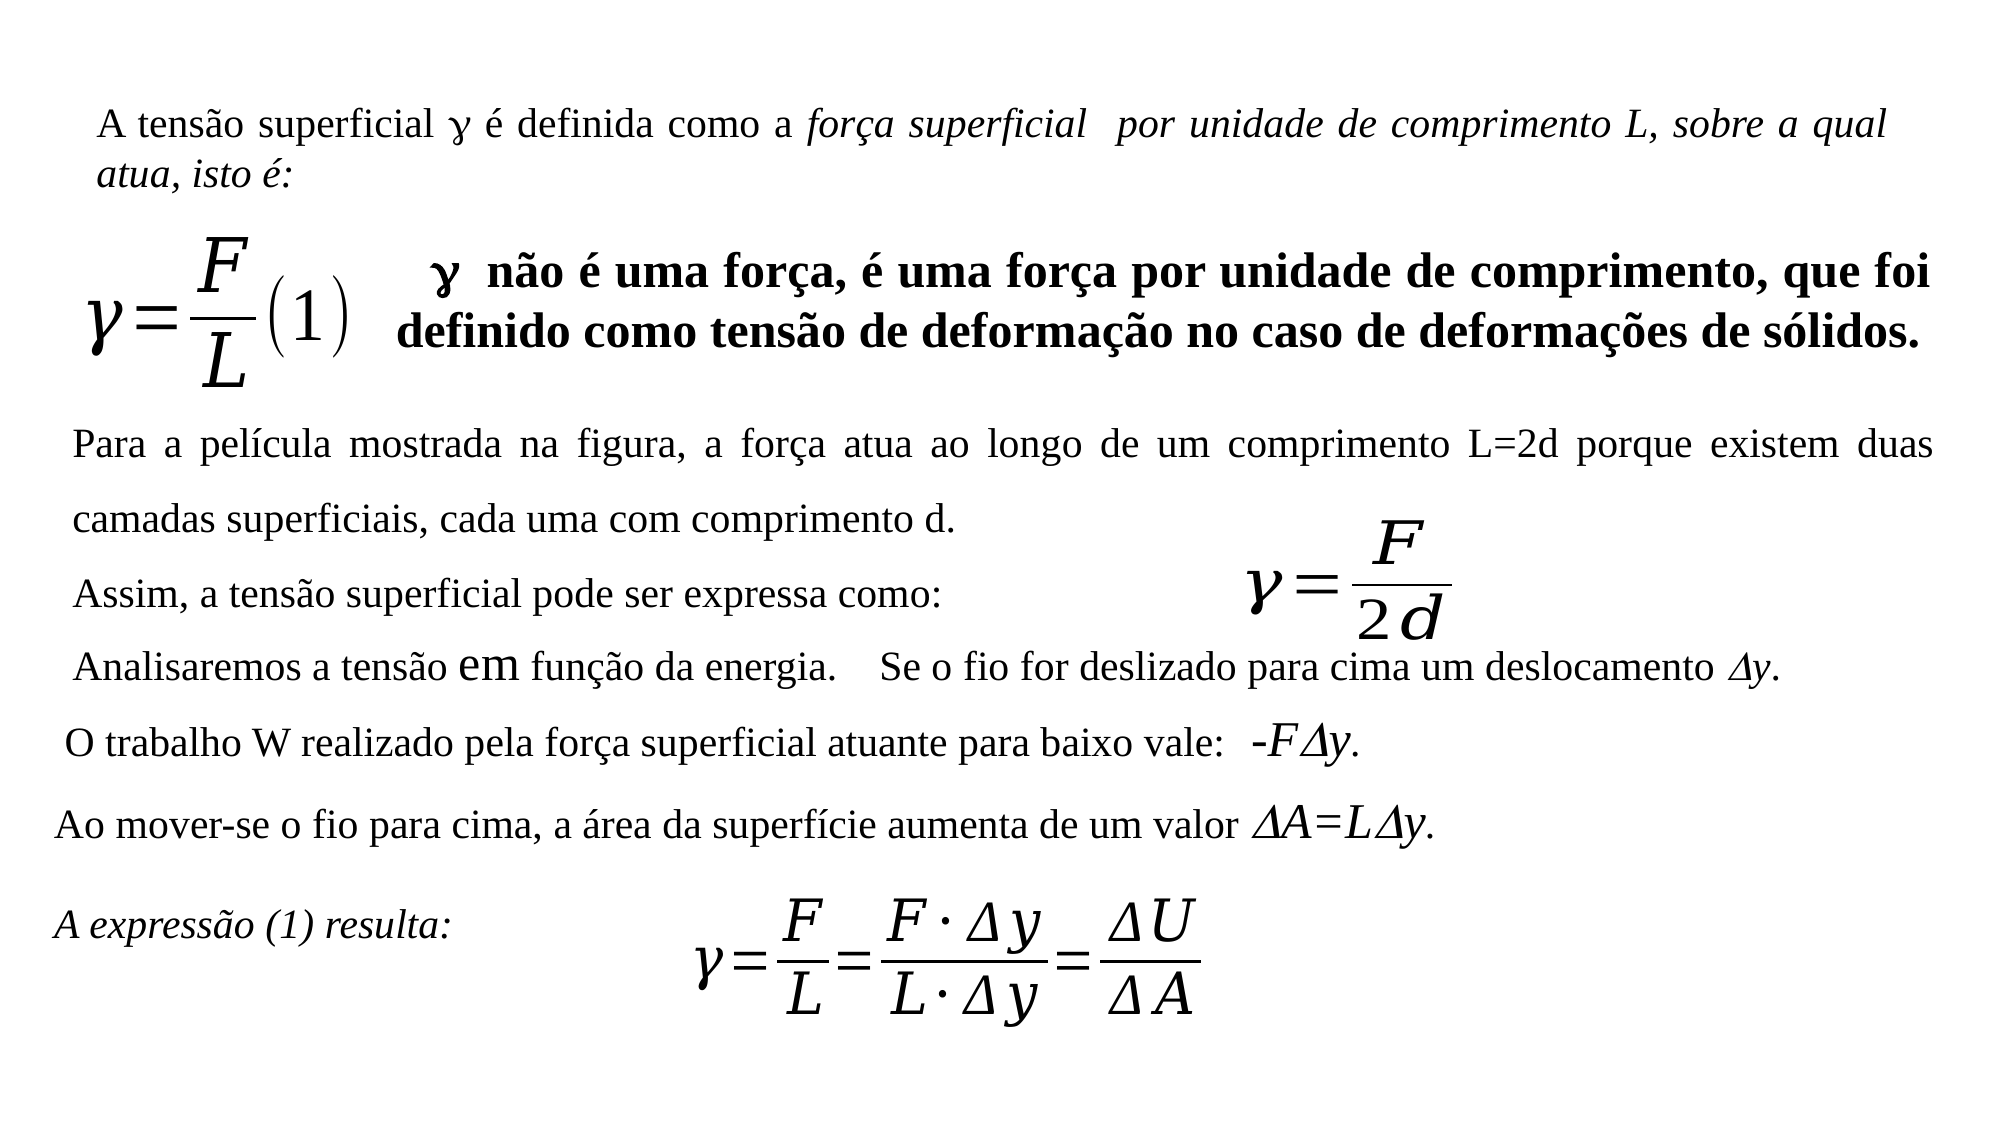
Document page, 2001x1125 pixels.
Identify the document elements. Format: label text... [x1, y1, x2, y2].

text_box Para a película mostrada na figura, a força atua ao longo de um comprimento L=2d porque existem duas camadas superficiais, cada uma com comprimento d. Assim, a tensão superficial pode ser expressa como: [57, 383, 1951, 623]
text_box O trabalho W realizado pela força superficial atuante para baixo vale: -Fy. [39, 698, 1800, 774]
text_box g não é uma força, é uma força por unidade de comprimento, que foi definido como tensão de deformação no caso de deformações de sólidos. [380, 229, 1947, 365]
text_box A expressão (1) resulta: [39, 888, 1969, 954]
text_box Analisaremos a tensão em função da energia. Se o fio for deslizado para cima um deslocamento y. [57, 623, 1891, 698]
text_box Ao mover-se o fio para cima, a área da superfície aumenta de um valor A=Ly. [39, 781, 1747, 856]
